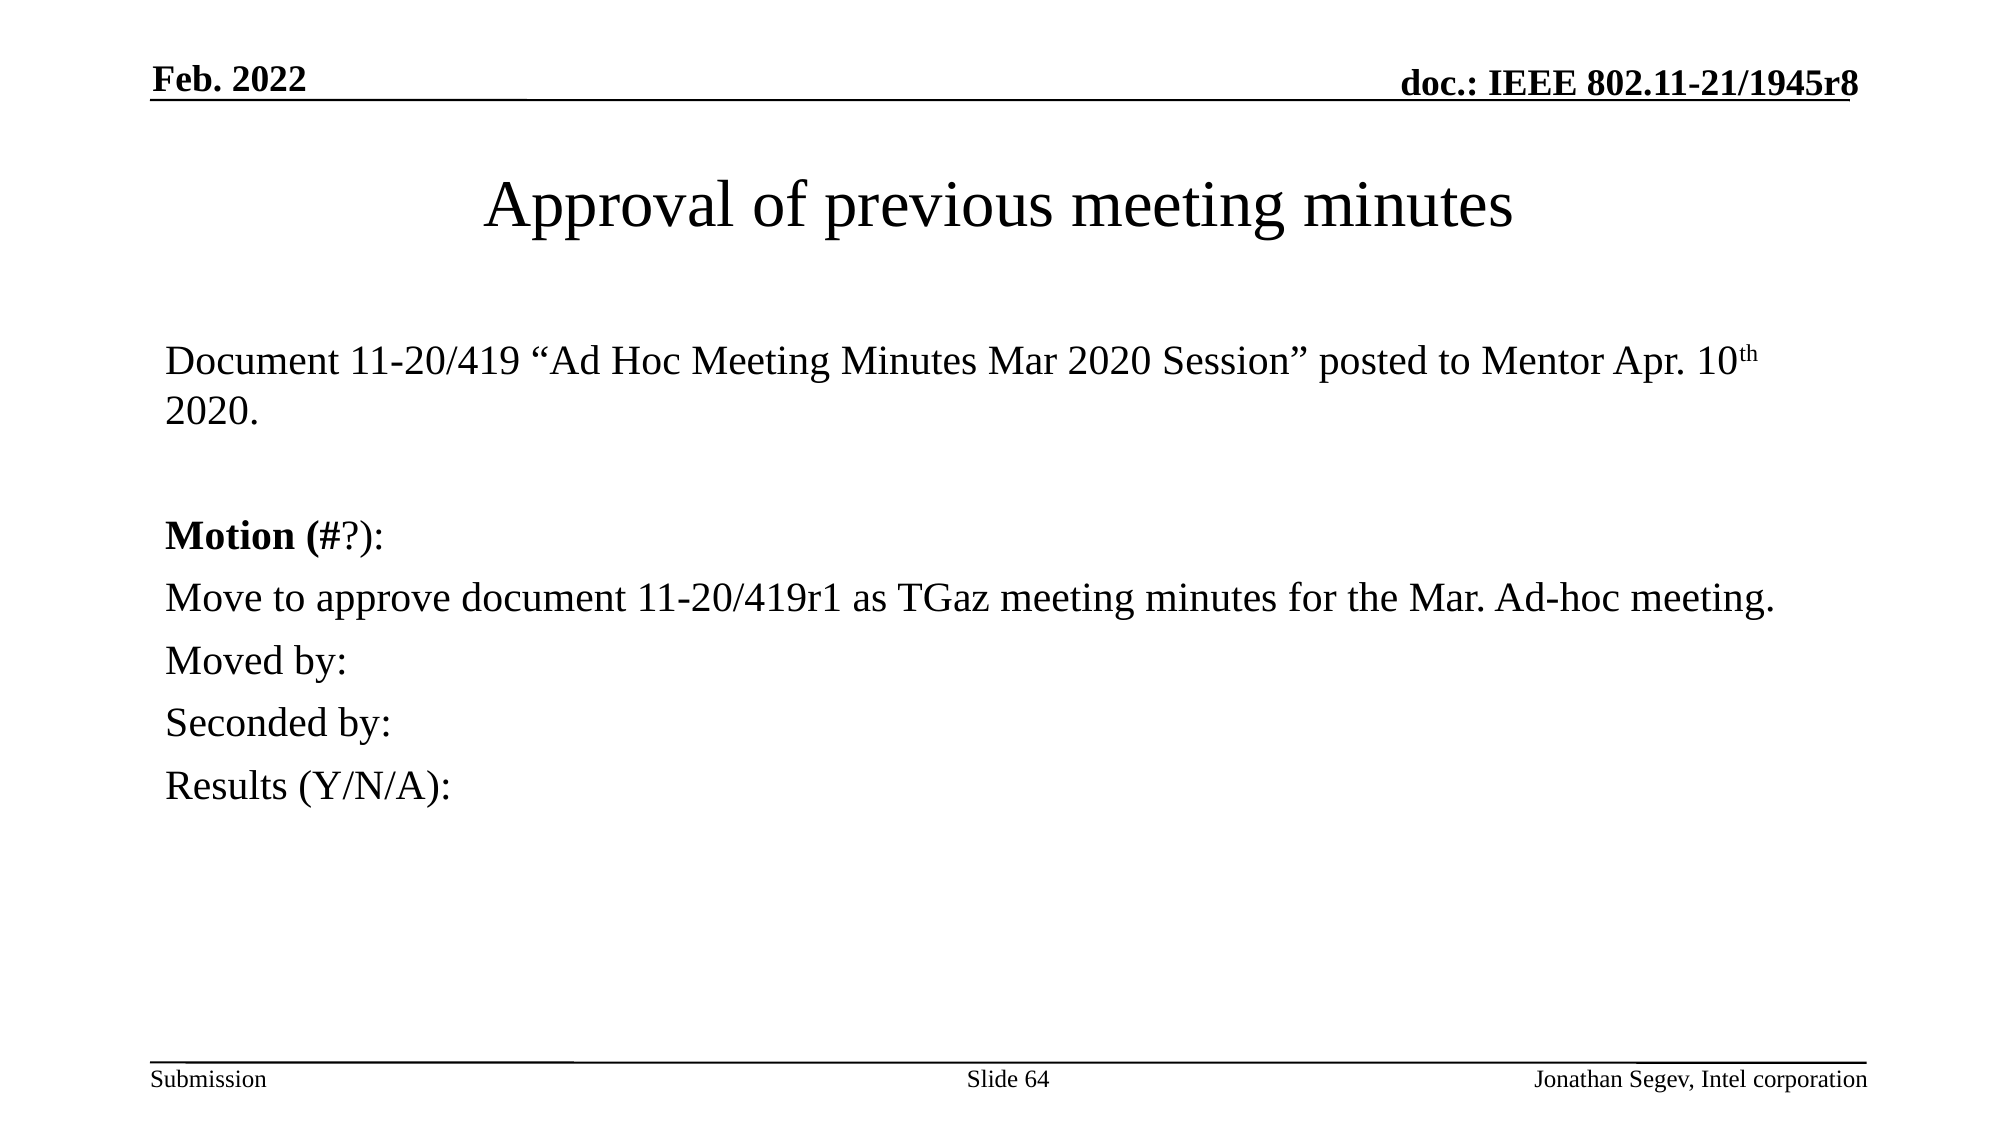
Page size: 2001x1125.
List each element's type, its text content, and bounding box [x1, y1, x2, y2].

slide_number Slide 64 [950, 1061, 1067, 1123]
footer Jonathan Segev, Intel corporation [1171, 1061, 1869, 1093]
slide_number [152, 54, 563, 100]
list Document 11-20/419 “Ad Hoc Meeting Minutes Mar 2020 Session” posted to Mentor Apr. 10th 2020. Motion (#?): Move to approve document 11-20/419r1 as TGaz meeting minutes for the Mar. Ad-hoc meeting. Moved by: Seconded by: Results (Y/N/A): [149, 324, 1850, 1000]
title Approval of previous meeting minutes [149, 112, 1850, 288]
